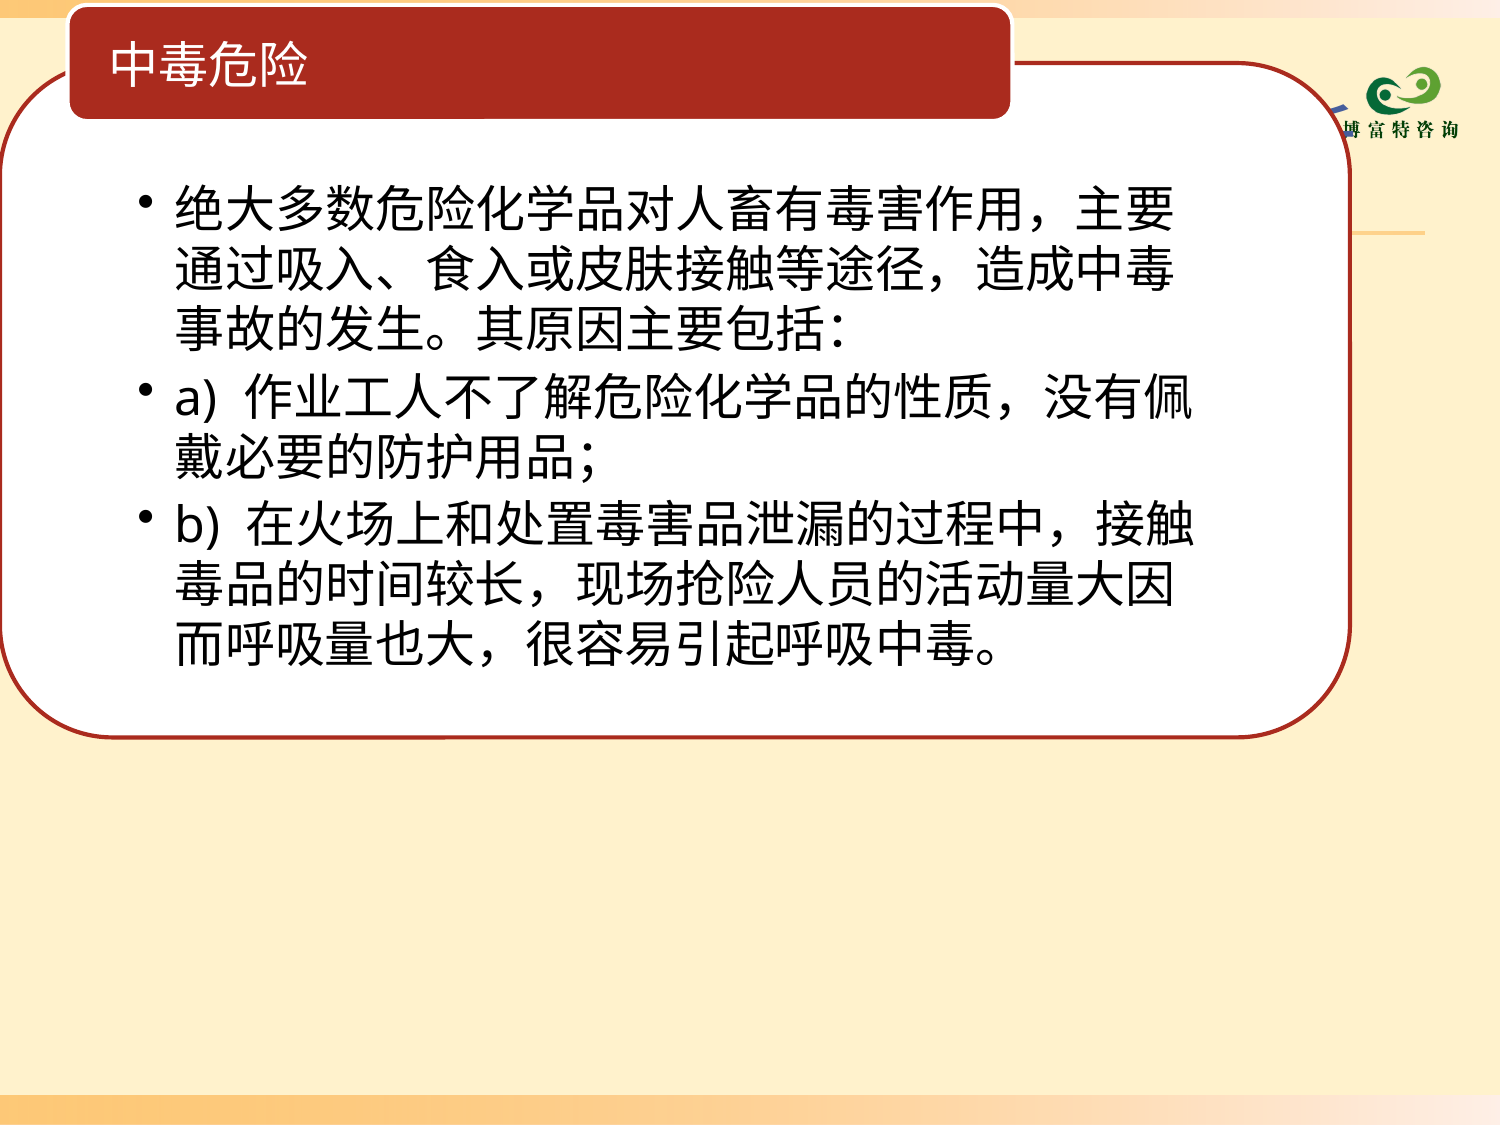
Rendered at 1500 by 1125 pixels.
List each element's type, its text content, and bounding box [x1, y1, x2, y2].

title 3.危化品的安全管理——风险分析 [1015, 45, 1425, 195]
picture [0, 18, 1500, 1095]
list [76, 195, 1428, 940]
picture [0, 18, 66, 148]
